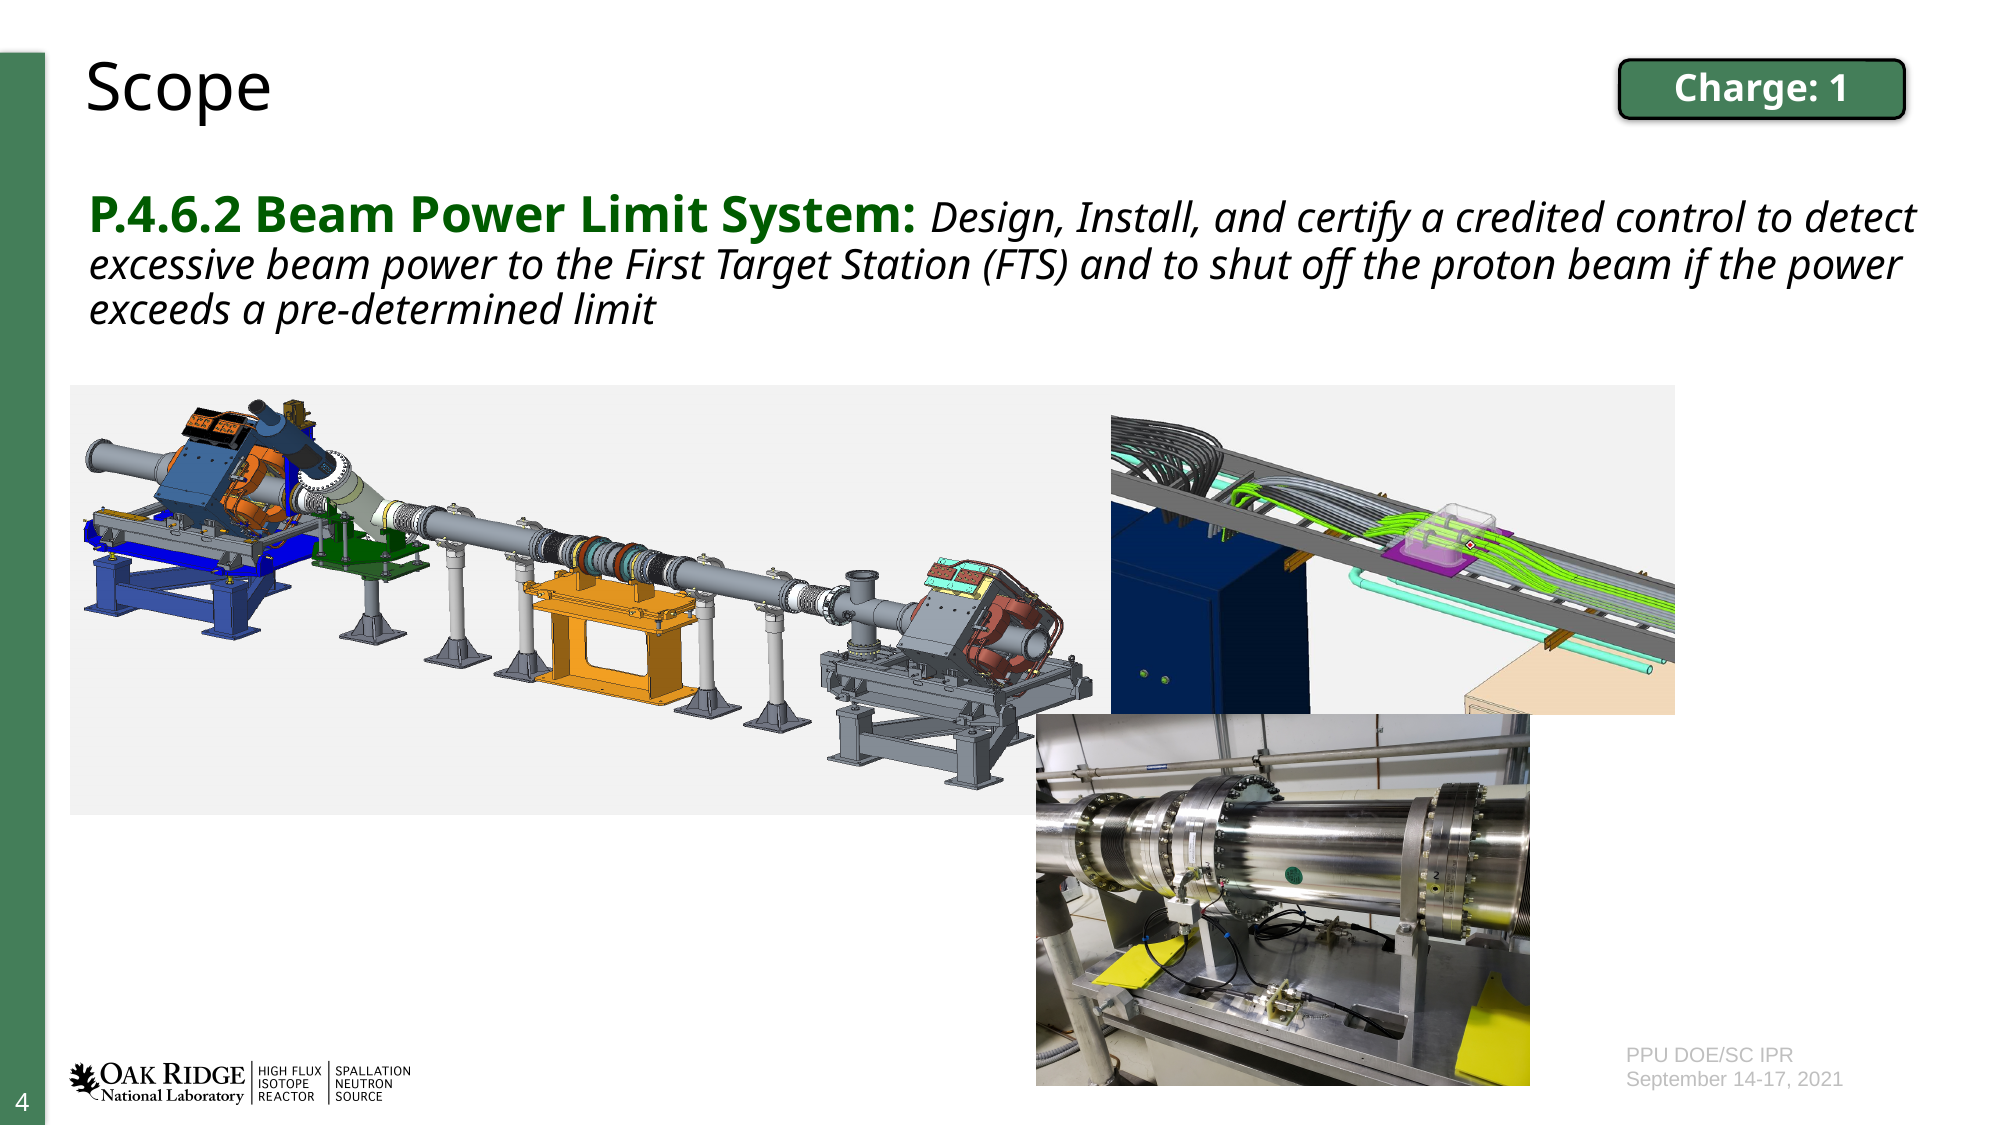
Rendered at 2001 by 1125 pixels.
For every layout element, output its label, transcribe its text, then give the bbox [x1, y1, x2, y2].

picture [66, 1058, 413, 1108]
title Scope [70, 44, 1946, 134]
picture [70, 385, 1675, 1086]
text_box Charge: 1 [1619, 59, 1905, 119]
list P.4.6.2 Beam Power Limit System: Design, Install, and certify a credited control to detect excessive beam power to the First Target Station (FTS) and to shut off the proton beam if the power exceeds a pre-determined limit [73, 181, 1949, 1051]
